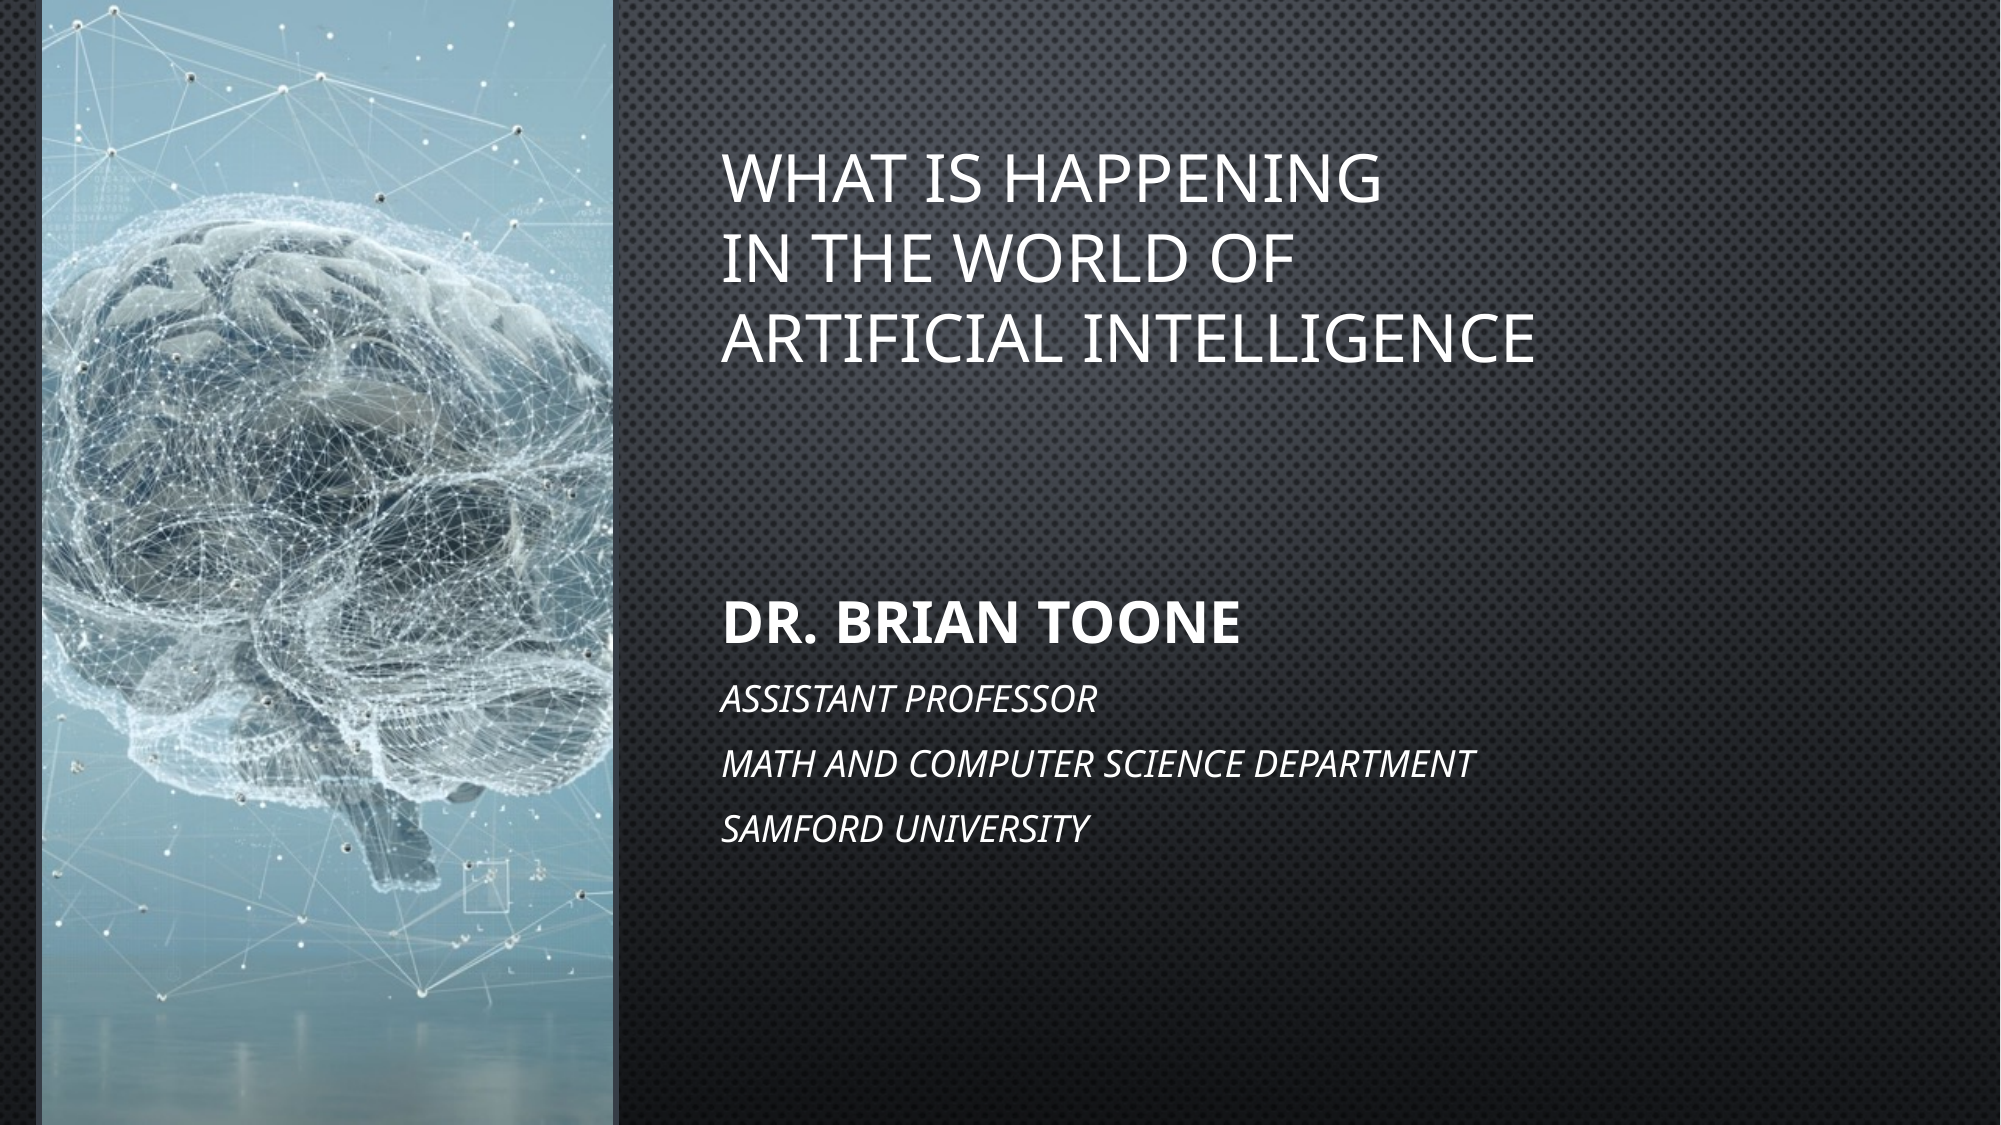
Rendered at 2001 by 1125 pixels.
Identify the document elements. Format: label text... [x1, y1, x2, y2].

picture [42, 0, 614, 1125]
title WHAT IS HAPPENING IN THE WORLD OF Artificial intelligence [706, 99, 1813, 413]
subtitle DR. Brian Toone Assistant Professor Math and Computer Science Department Samford University [706, 437, 1862, 998]
